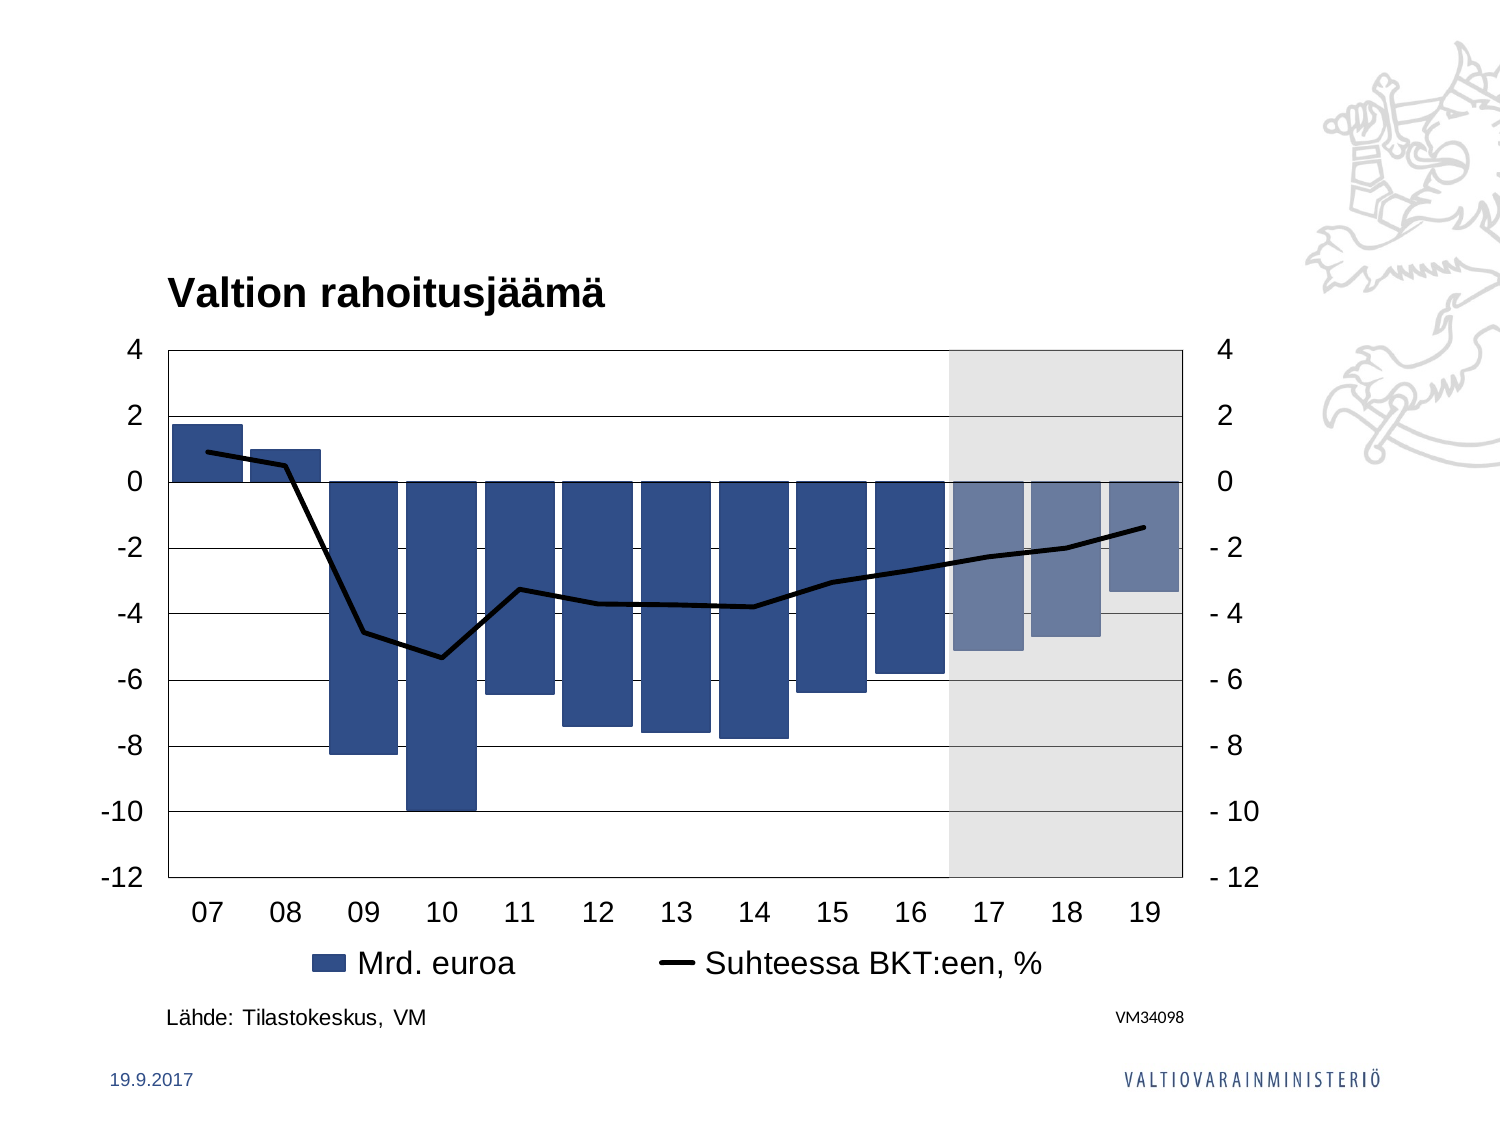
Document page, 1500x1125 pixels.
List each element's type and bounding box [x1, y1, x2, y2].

picture [1078, 1063, 1425, 1092]
slide_number [94, 1055, 255, 1103]
picture [75, 0, 1500, 1046]
